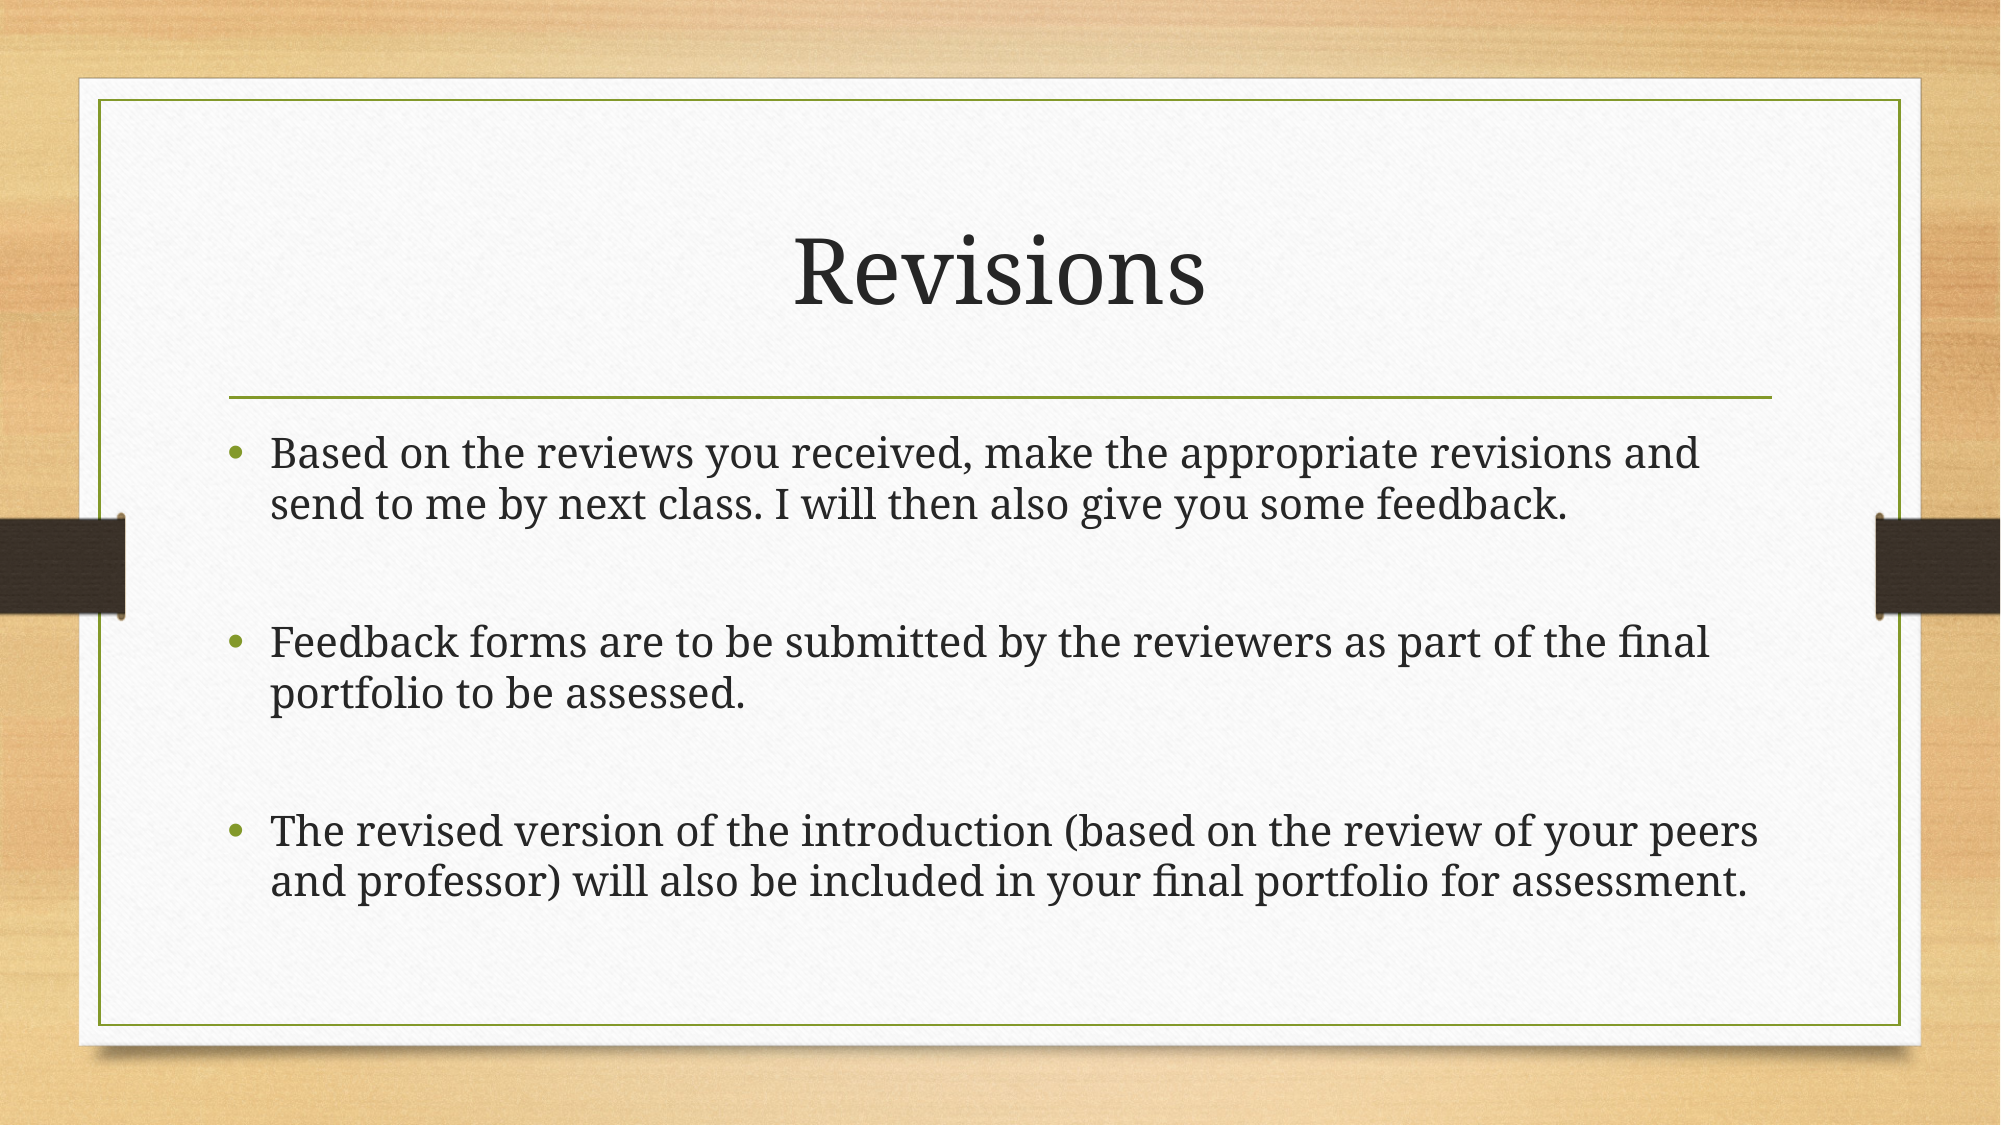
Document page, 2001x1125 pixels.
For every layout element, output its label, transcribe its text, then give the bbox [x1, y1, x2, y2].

picture [0, 0, 2001, 1125]
list Based on the reviews you received, make the appropriate revisions and send to me by next class. I will then also give you some feedback. Feedback forms are to be submitted by the reviewers as part of the final portfolio to be assessed. The revised version of the introduction (based on the review of your peers and professor) will also be included in your final portfolio for assessment. [212, 419, 1788, 964]
title Revisions [212, 161, 1788, 375]
